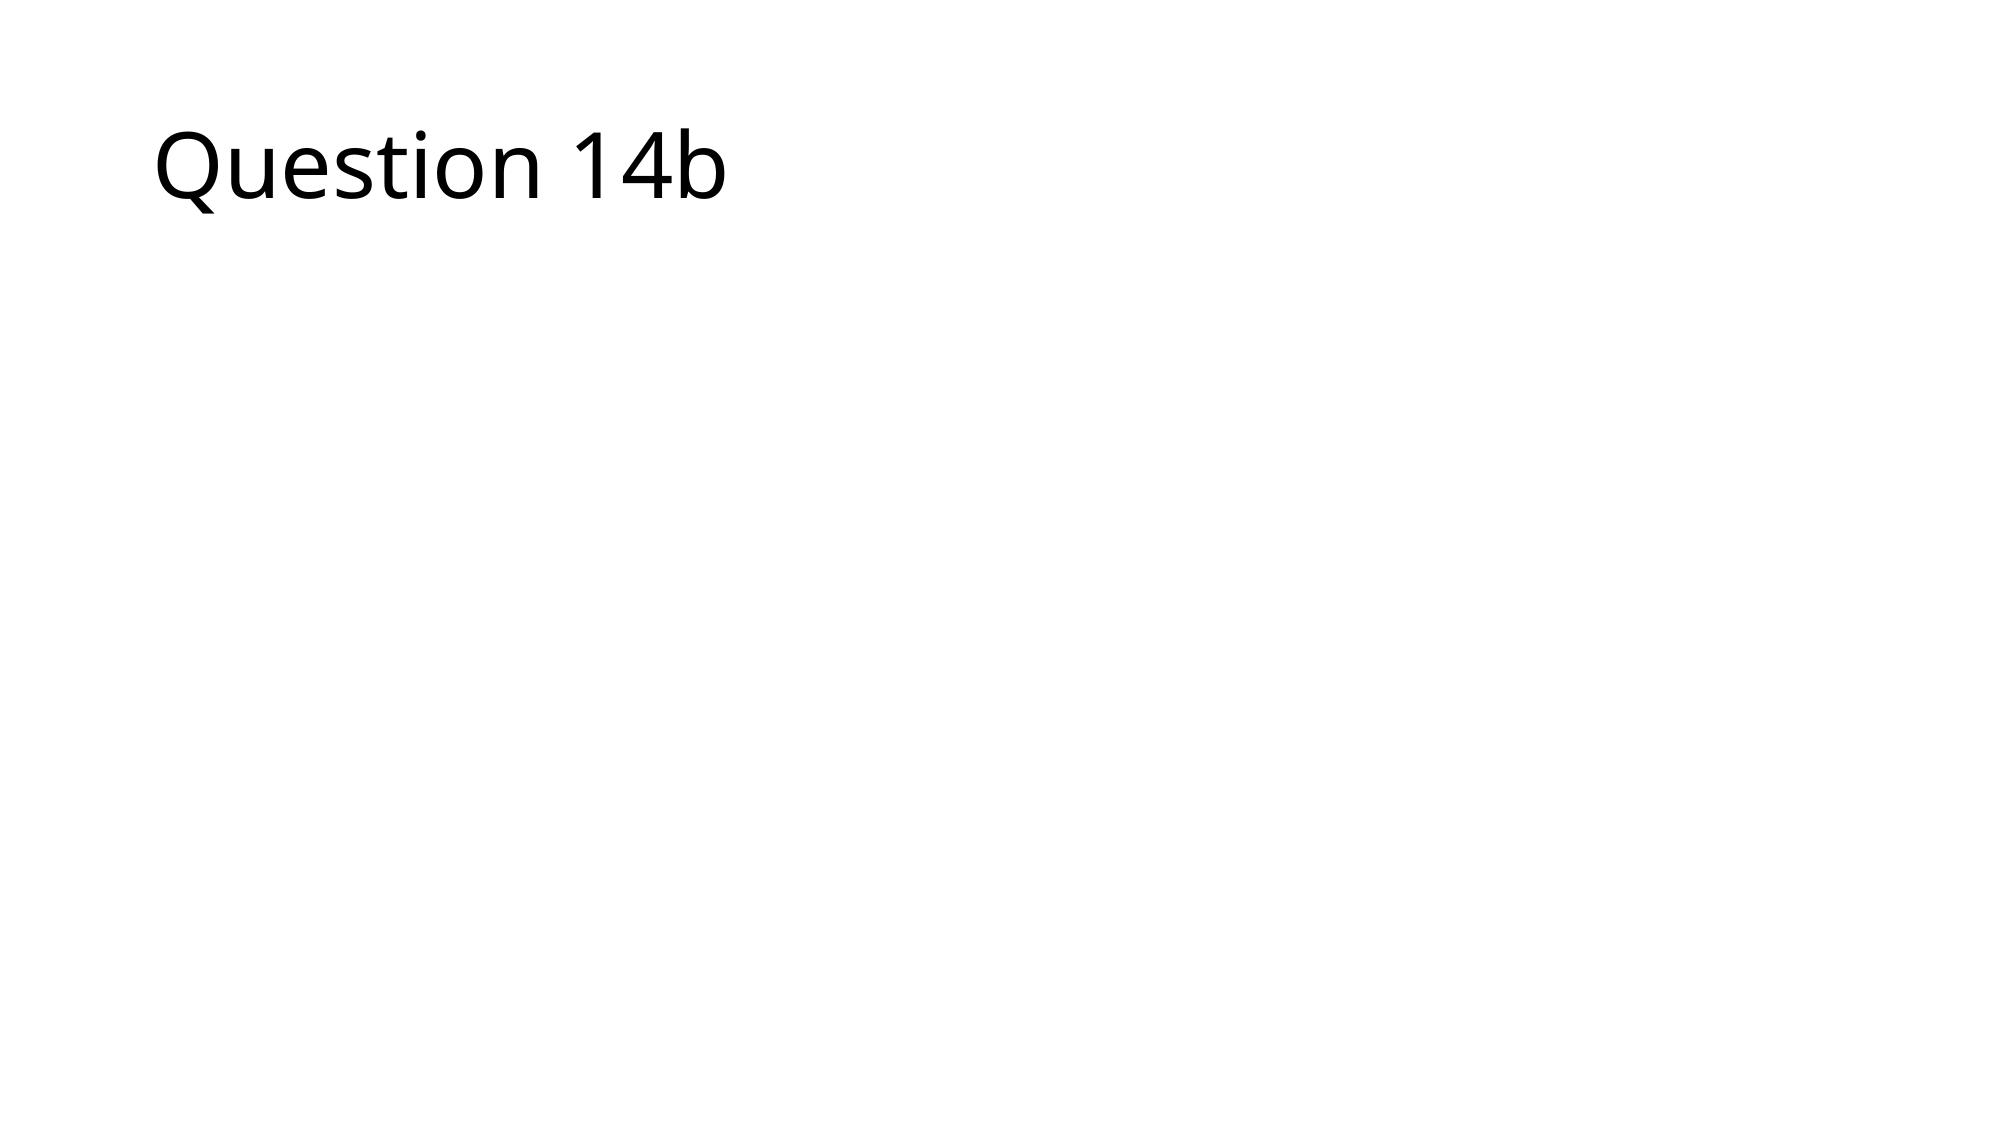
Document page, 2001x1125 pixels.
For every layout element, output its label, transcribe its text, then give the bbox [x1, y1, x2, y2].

title Question 14b [137, 59, 1863, 278]
